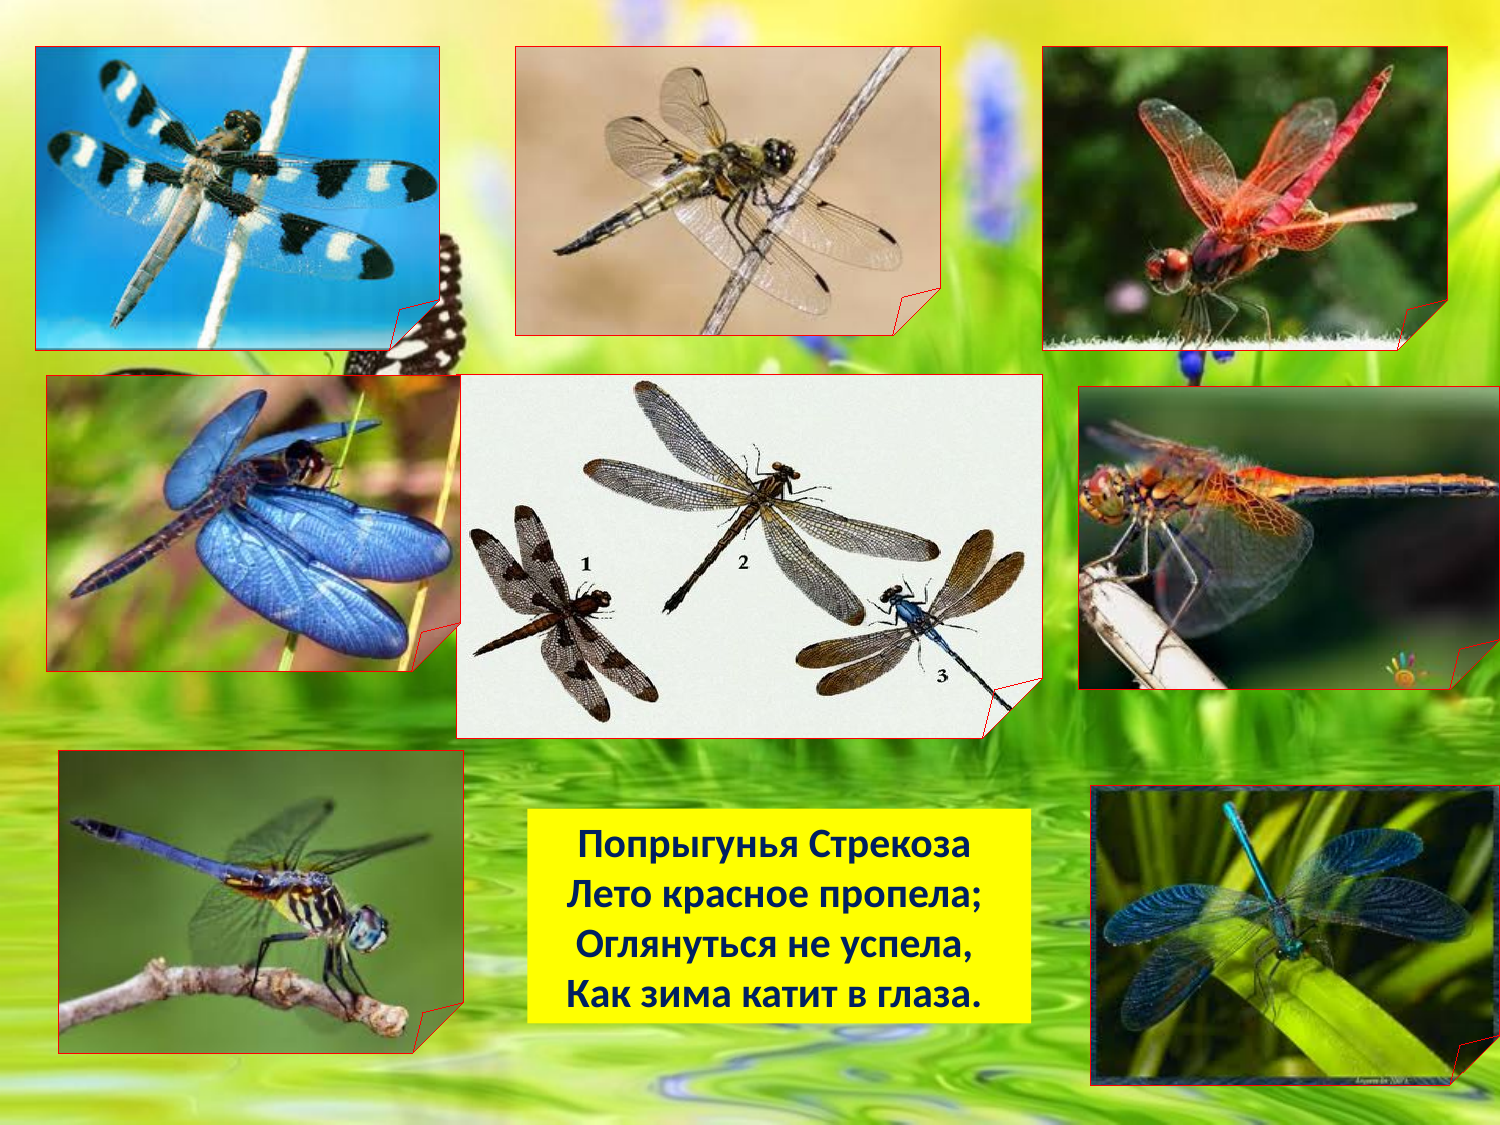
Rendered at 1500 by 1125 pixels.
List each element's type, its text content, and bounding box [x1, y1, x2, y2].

picture [0, 0, 1500, 1125]
text_box Попрыгунья Стрекоза Лето красное пропела; Оглянуться не успела, Как зима катит в глаза. [527, 808, 1032, 1024]
